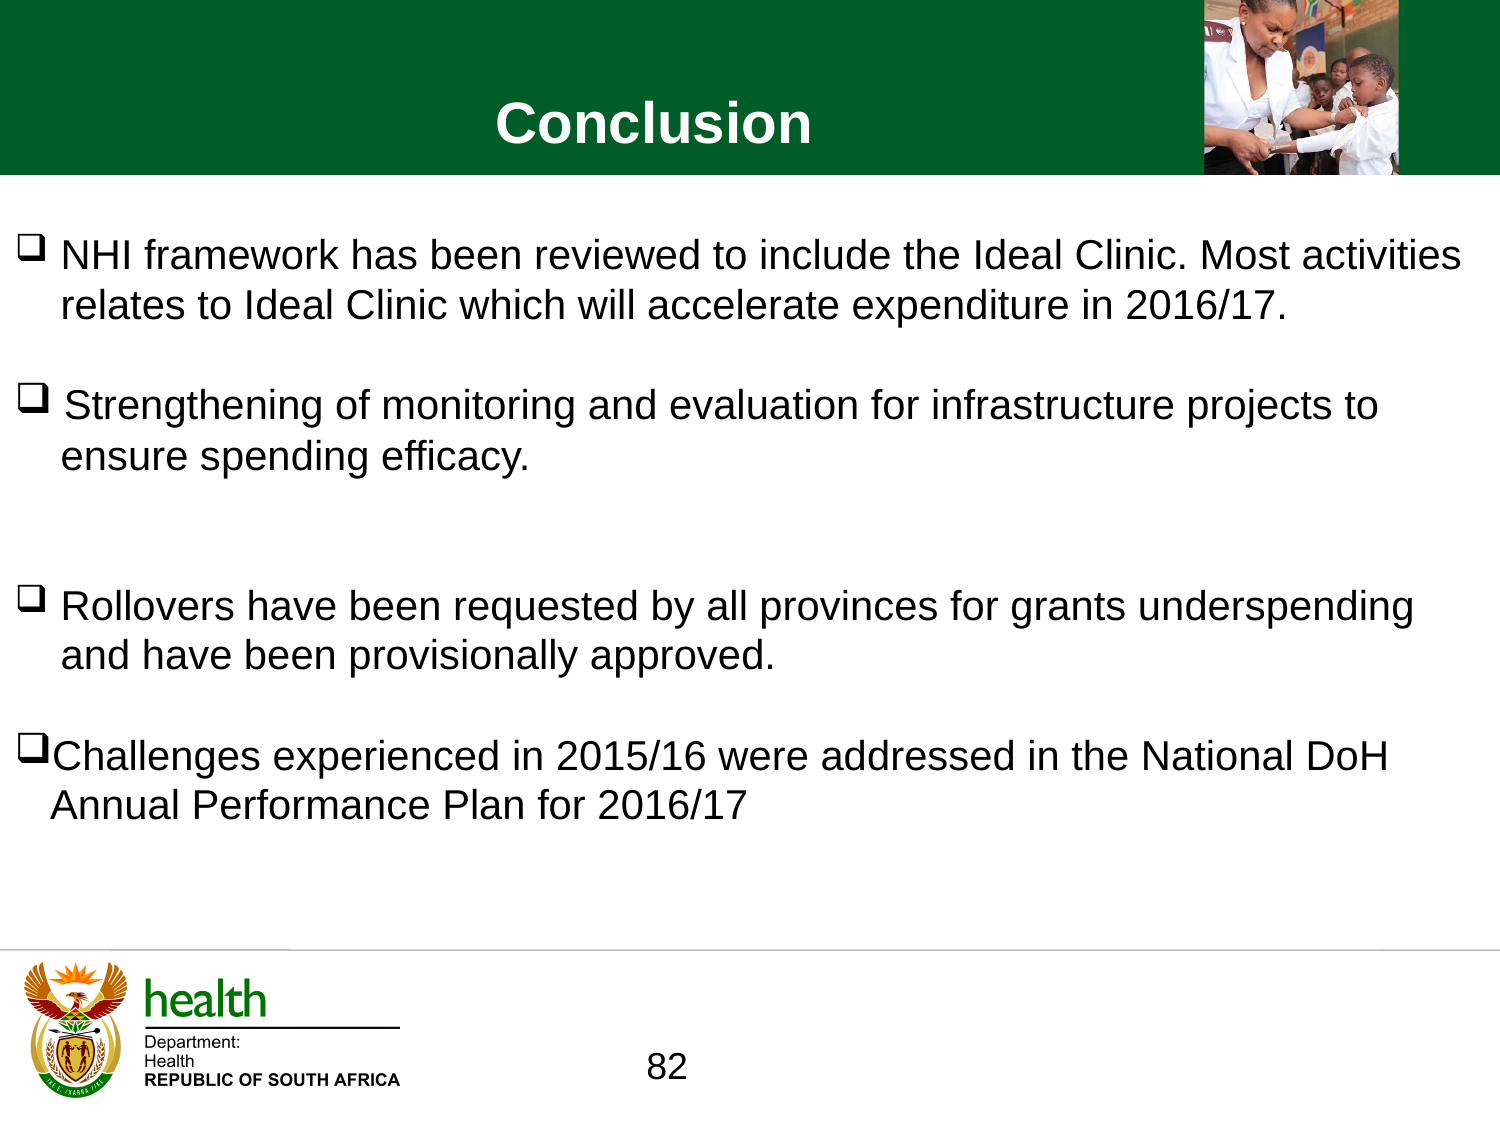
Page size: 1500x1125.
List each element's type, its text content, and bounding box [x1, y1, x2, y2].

picture [1204, 0, 1399, 175]
text_box Conclusion [124, 0, 1184, 163]
text_box NHI framework has been reviewed to include the Ideal Clinic. Most activities relates to Ideal Clinic which will accelerate expenditure in 2016/17. Strengthening of monitoring and evaluation for infrastructure projects to ensure spending efficacy. Rollovers have been requested by all provinces for grants underspending and have been provisionally approved. Challenges experienced in 2015/16 were addressed in the National DoH Annual Performance Plan for 2016/17 [0, 175, 1500, 1125]
text_box 82 [631, 1034, 982, 1095]
